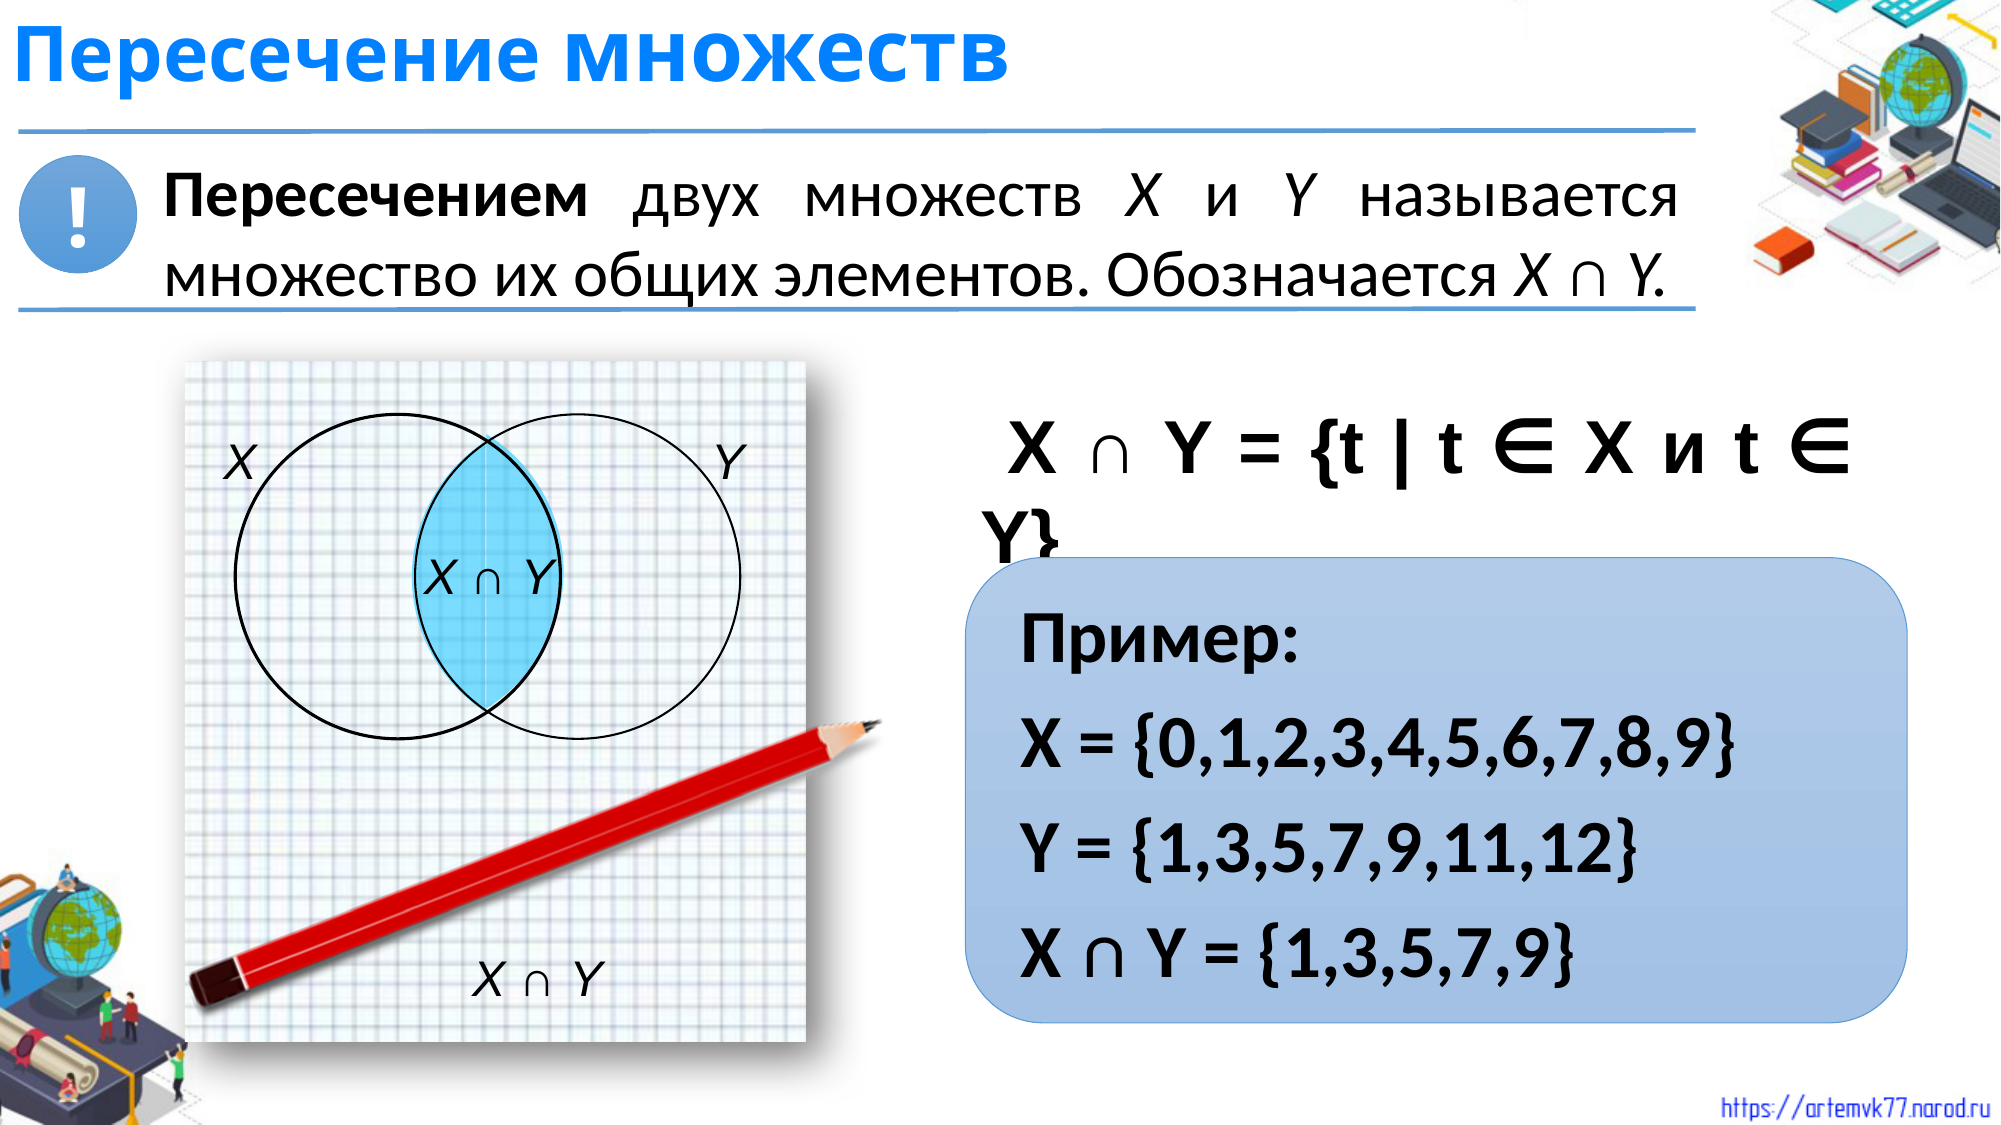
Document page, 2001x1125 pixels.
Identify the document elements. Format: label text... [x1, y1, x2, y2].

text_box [208, 408, 764, 739]
text_box X ∩ Y = {t | t ∈ X и t ∈ Y} [965, 391, 1869, 587]
picture [0, 0, 2001, 1125]
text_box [18, 130, 1696, 310]
title Пересечение множеств [0, 0, 1035, 110]
text_box Пример: X = {0,1,2,3,4,5,6,7,8,9} Y = {1,3,5,7,9,11,12} X ∩ Y = {1,3,5,7,9} [964, 557, 1908, 1024]
